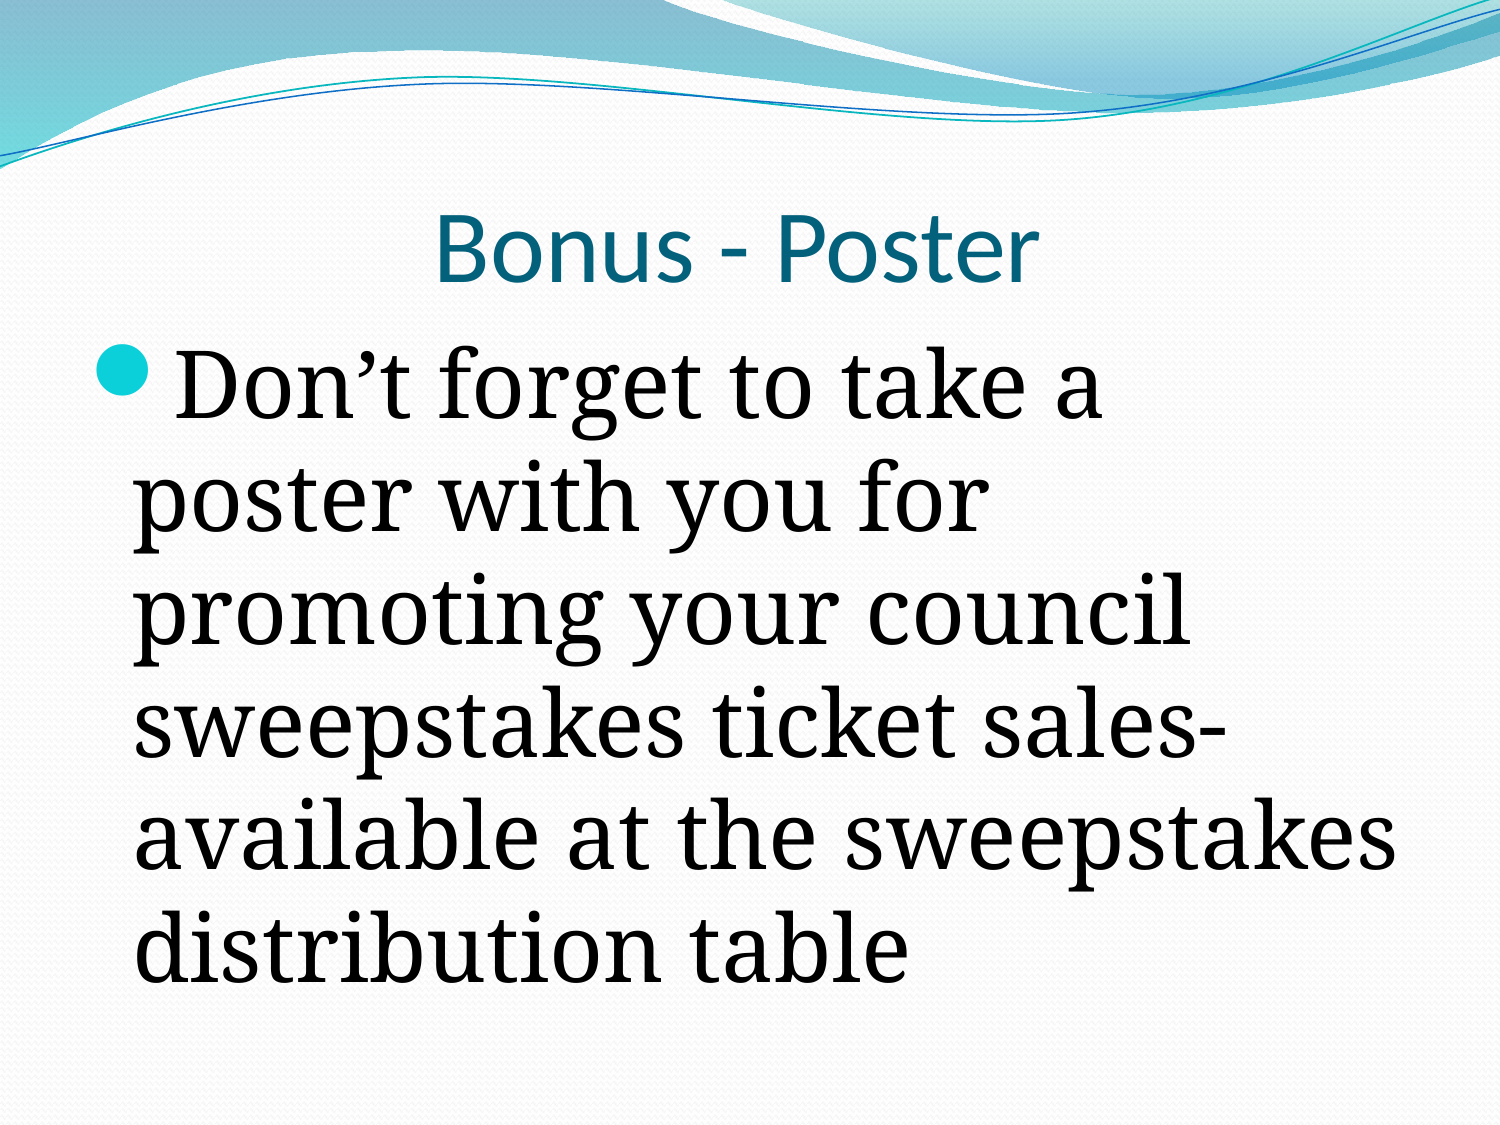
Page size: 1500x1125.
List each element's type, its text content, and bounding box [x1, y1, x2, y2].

title Bonus - Poster [75, 115, 1425, 303]
list Don’t forget to take a poster with you for promoting your council sweepstakes ticket sales- available at the sweepstakes distribution table [75, 317, 1425, 1038]
